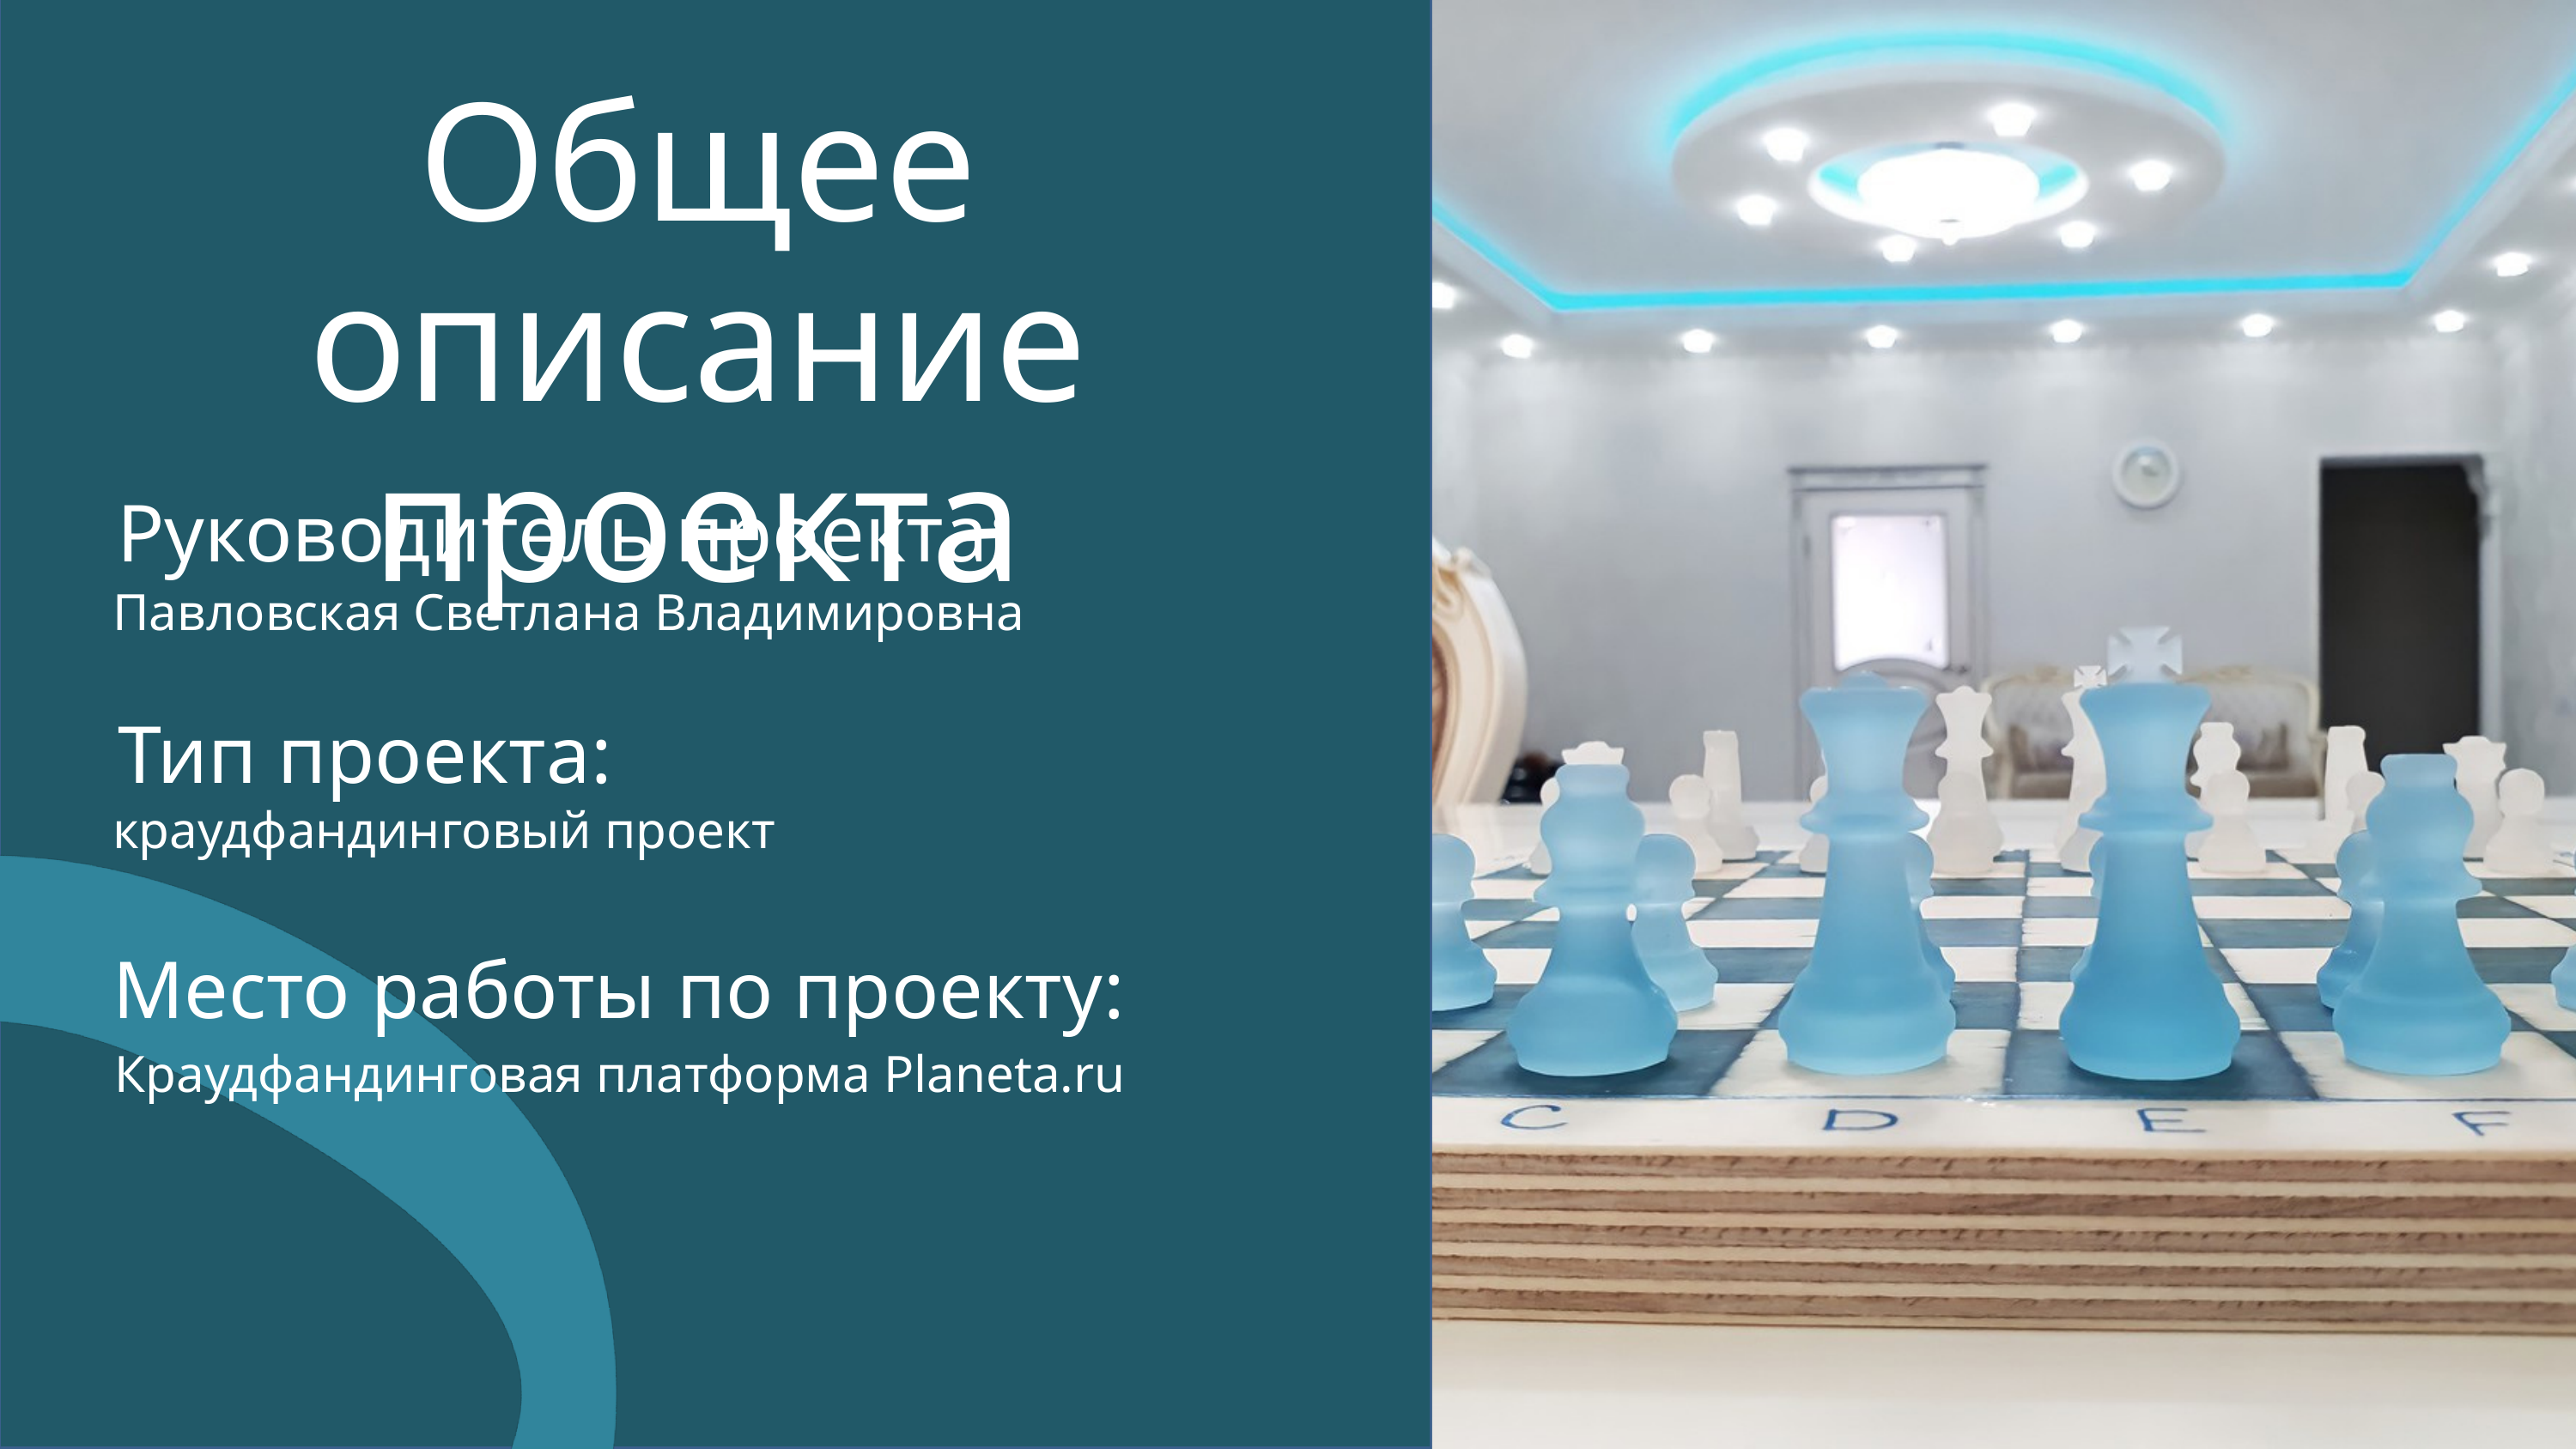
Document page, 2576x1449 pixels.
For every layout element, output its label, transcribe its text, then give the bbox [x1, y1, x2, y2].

text_box Краудфандинговая платформа Planeta.ru [789, 1033, 1282, 1102]
text_box Место работы по проекту: [789, 901, 1280, 1033]
picture [1431, 0, 2576, 1449]
text_box Общее описание проекта [21, 74, 1376, 615]
text_box краудфандинговый проект [169, 789, 1284, 859]
text_box [0, 0, 1429, 1449]
text_box Павловская Светлана Владимировна [112, 615, 1284, 706]
picture [0, 664, 838, 1449]
text_box Тип проекта: [118, 684, 1285, 799]
